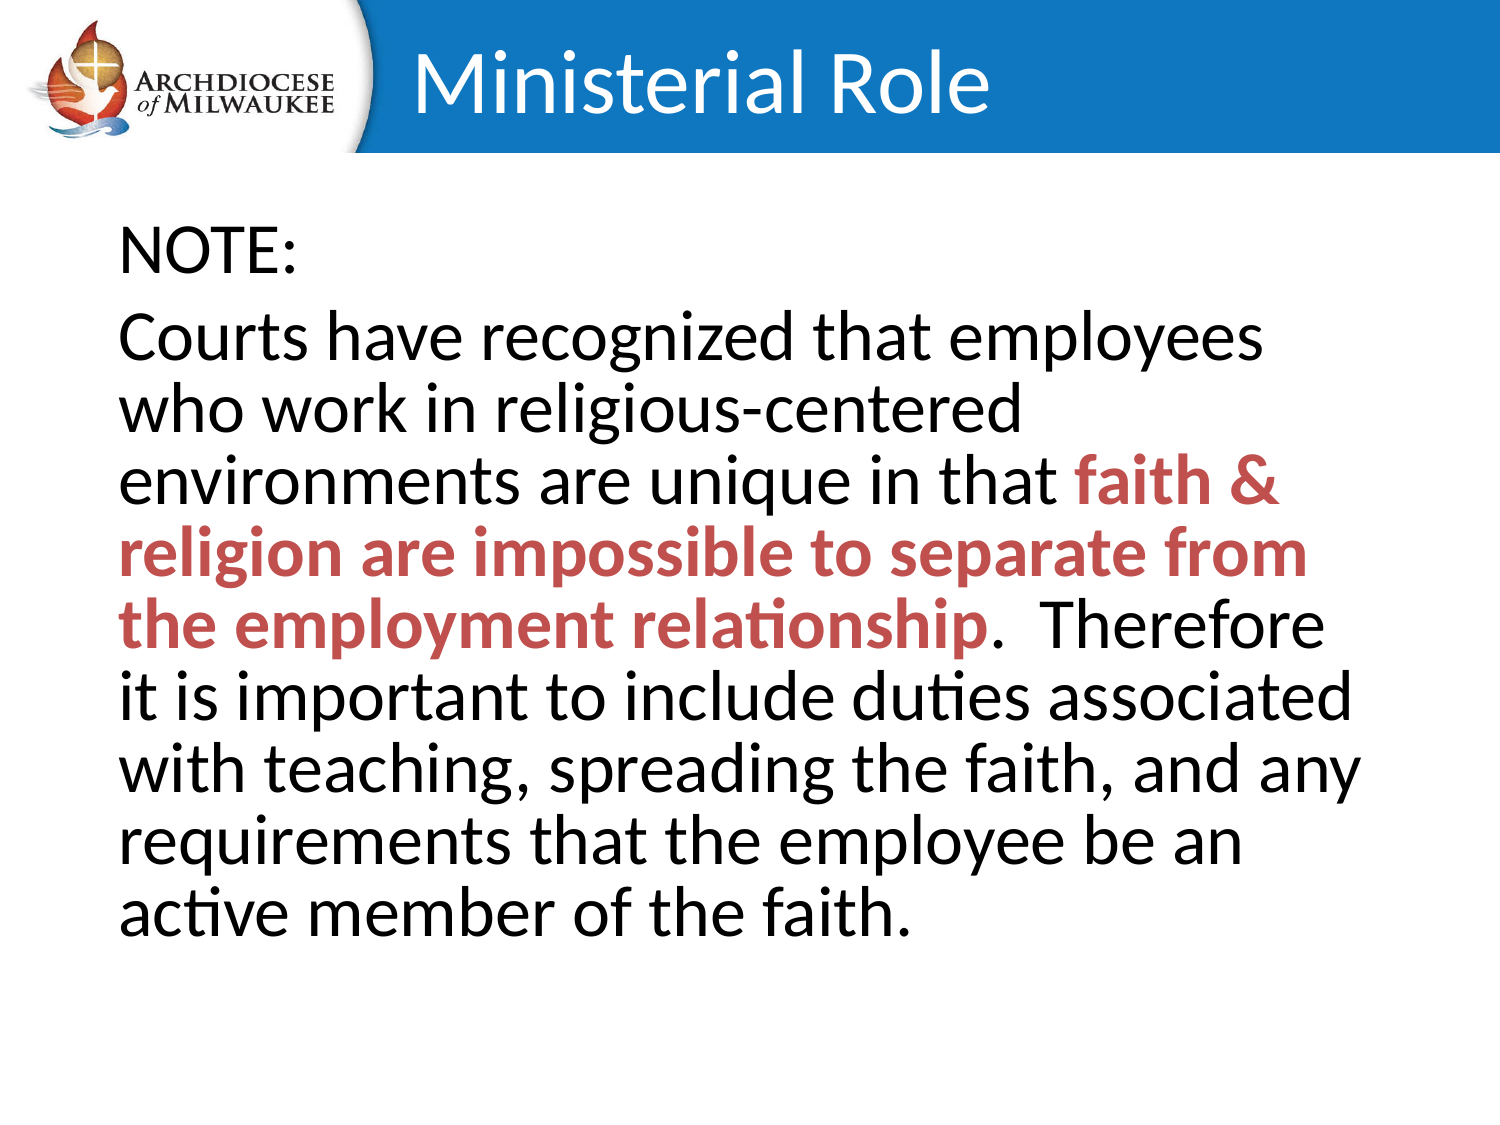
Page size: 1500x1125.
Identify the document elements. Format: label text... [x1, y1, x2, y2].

picture [0, 0, 1500, 153]
list NOTE: Courts have recognized that employees who work in religious-centered environments are unique in that faith & religion are impossible to separate from the employment relationship. Therefore it is important to include duties associated with teaching, spreading the faith, and any requirements that the employee be an active member of the faith. [103, 212, 1397, 1014]
